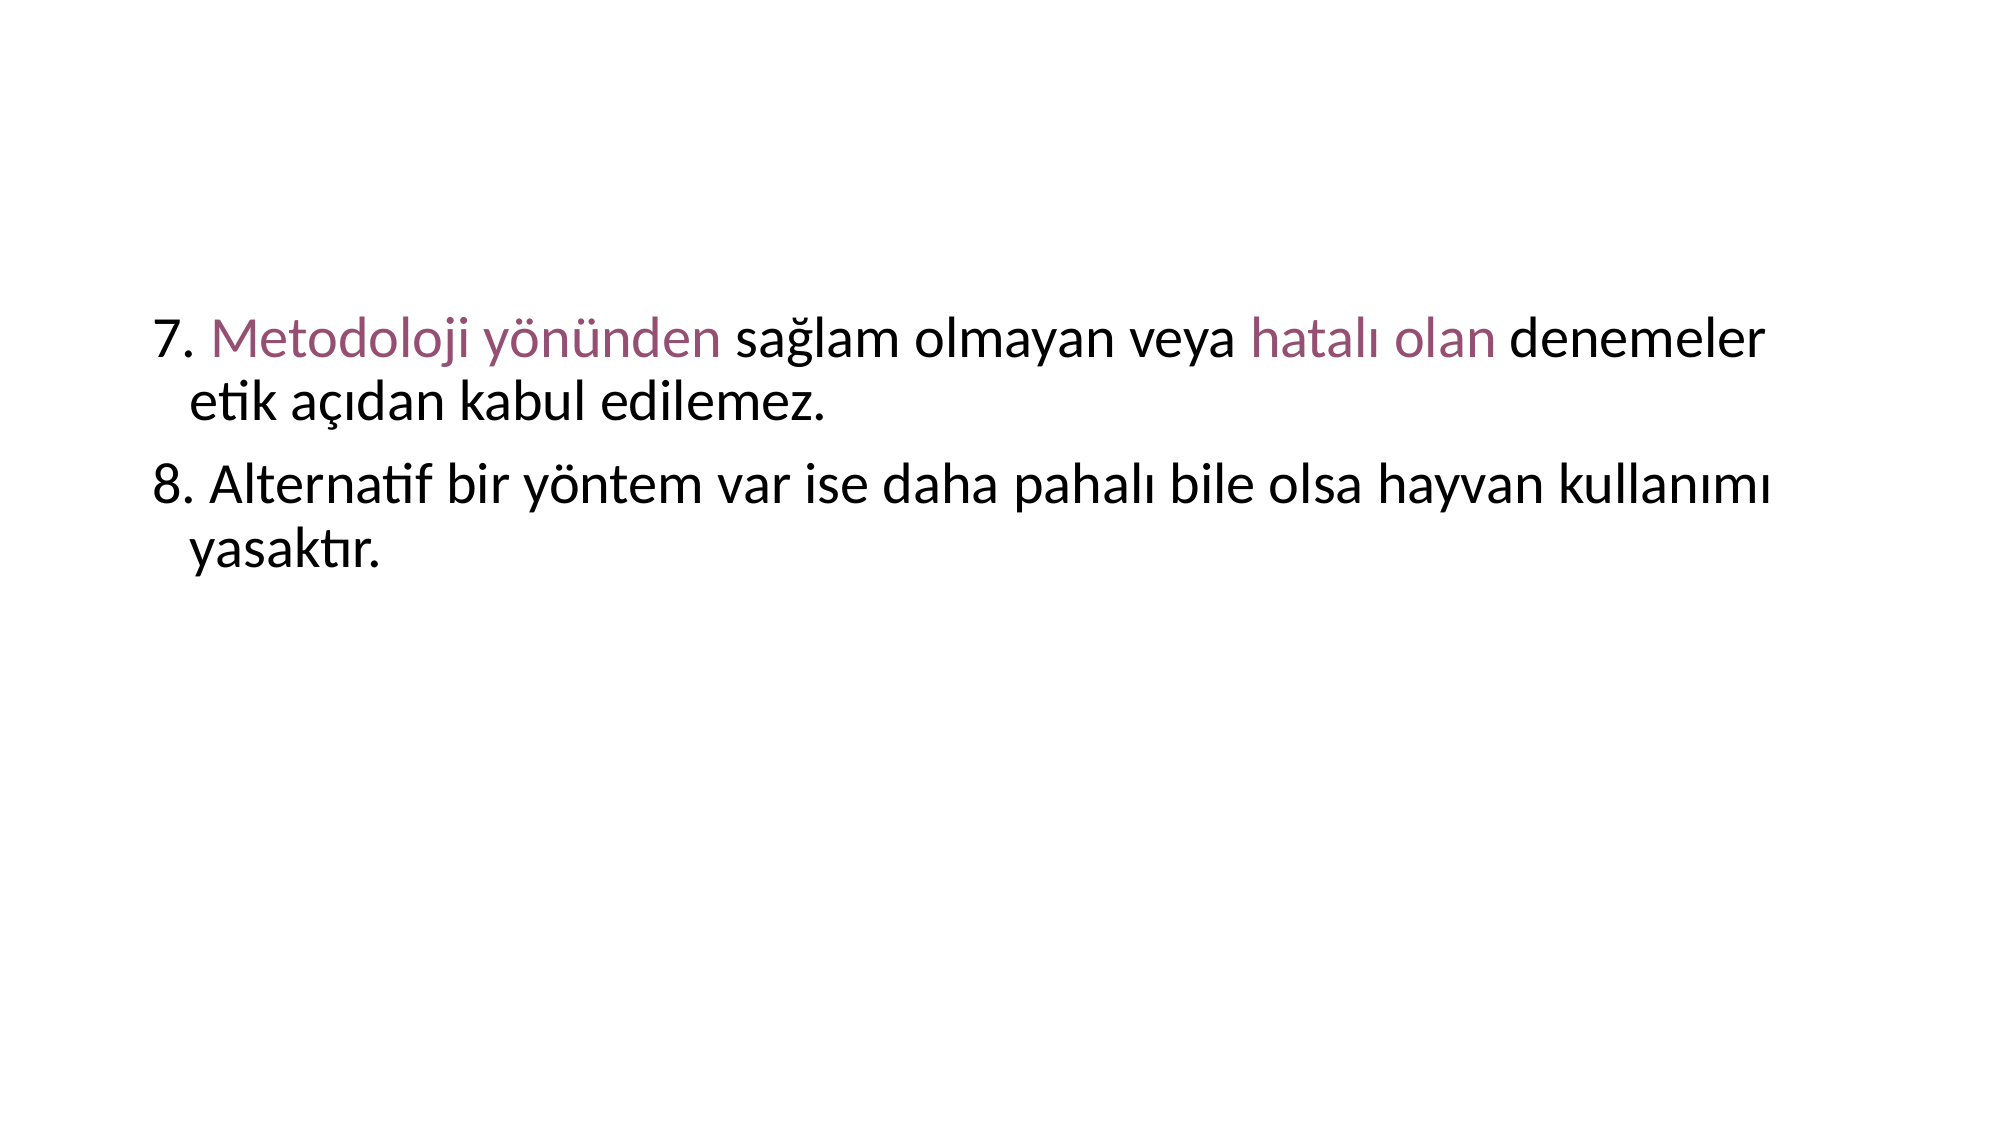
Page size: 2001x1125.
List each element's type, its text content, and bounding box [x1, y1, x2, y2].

list 7. Metodoloji yönünden sağlam olmayan veya hatalı olan denemeler etik açıdan kabul edilemez. 8. Alternatif bir yöntem var ise daha pahalı bile olsa hayvan kullanımı yasaktır. [137, 299, 1863, 1014]
